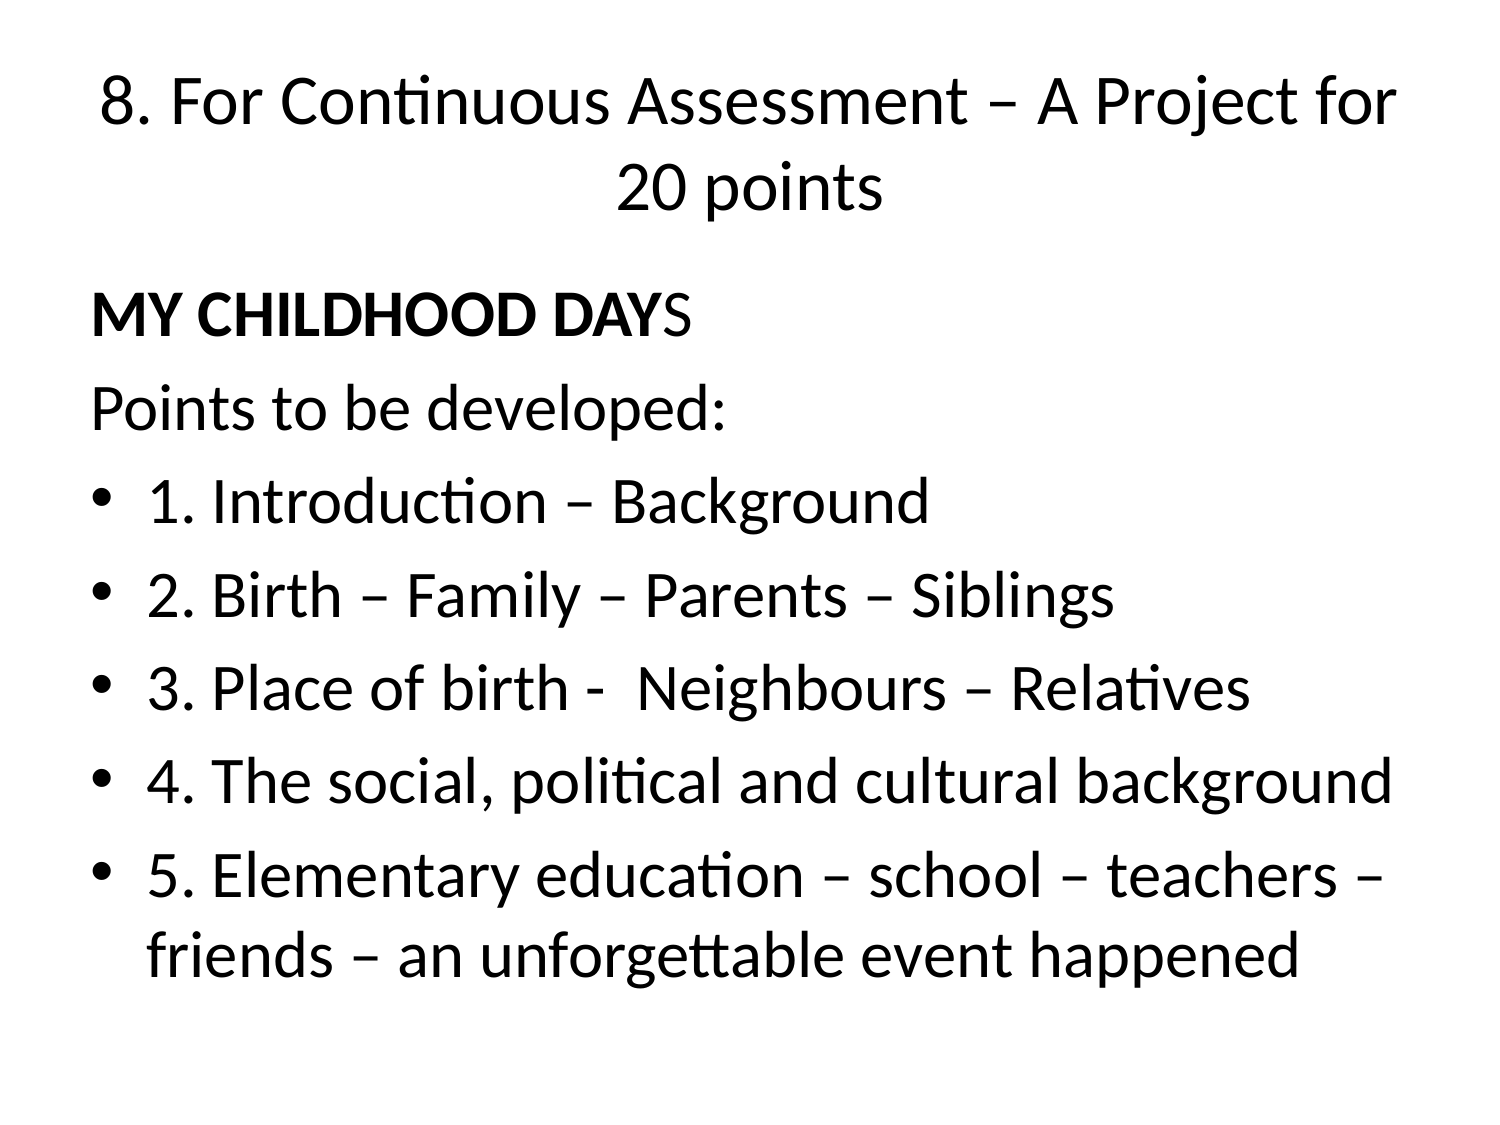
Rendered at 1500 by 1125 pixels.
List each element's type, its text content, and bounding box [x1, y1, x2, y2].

title 8. For Continuous Assessment – A Project for 20 points [75, 45, 1425, 233]
list MY CHILDHOOD DAYS Points to be developed: 1. Introduction – Background 2. Birth – Family – Parents – Siblings 3. Place of birth - Neighbours – Relatives 4. The social, political and cultural background 5. Elementary education – school – teachers – friends – an unforgettable event happened [75, 262, 1425, 1005]
